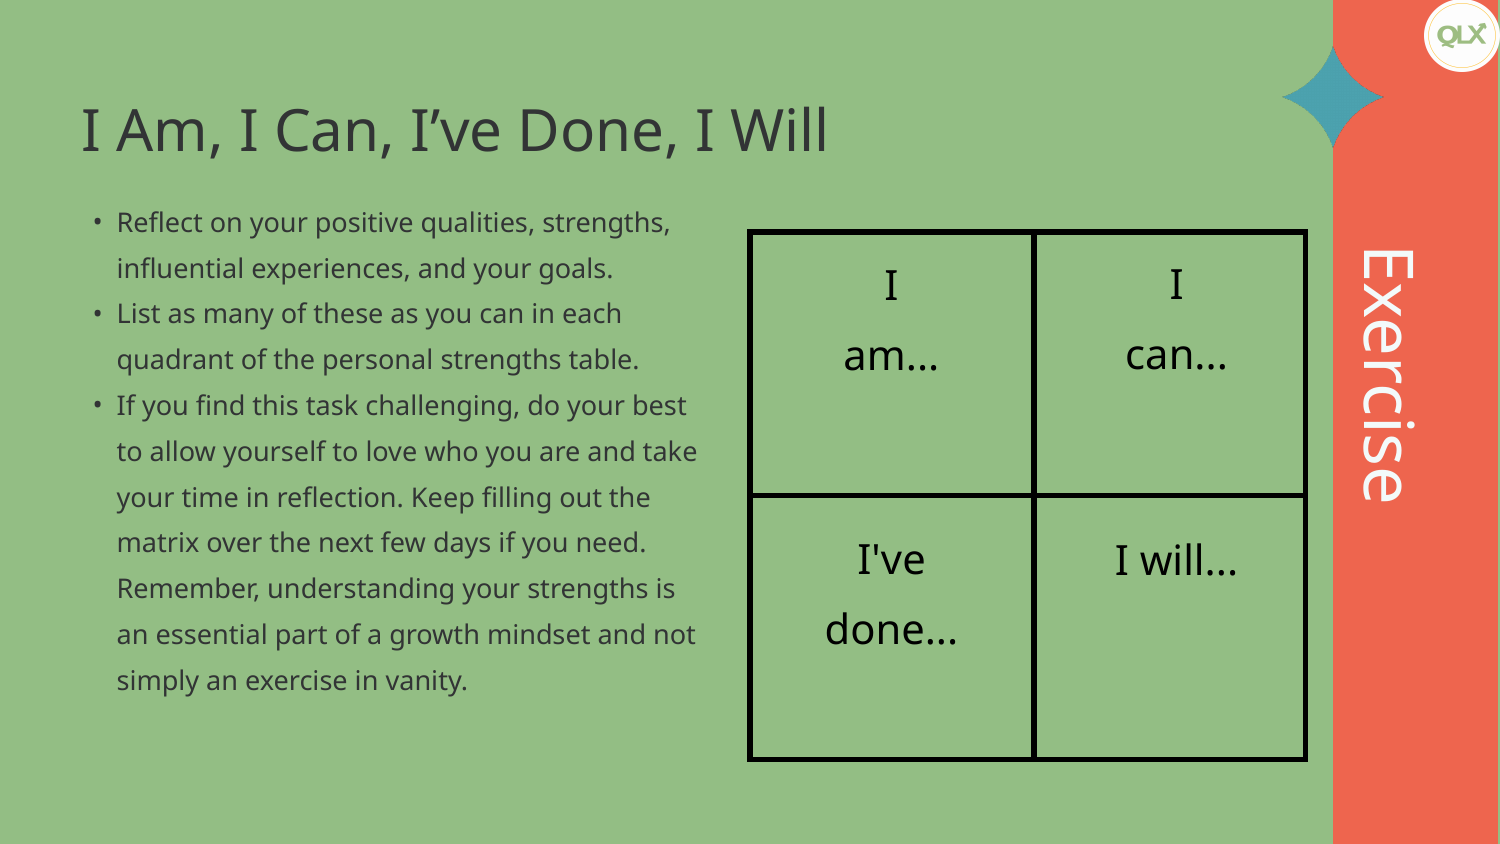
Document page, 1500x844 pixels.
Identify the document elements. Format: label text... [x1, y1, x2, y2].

text_box Reflect on your positive qualities, strengths, influential experiences, and your goals. List as many of these as you can in each quadrant of the personal strengths table. If you find this task challenging, do your best to allow yourself to love who you are and take your time in reflection. Keep filling out the matrix over the next few days if you need. Remember, understanding your strengths is an essential part of a growth mindset and not simply an exercise in vanity. [66, 191, 706, 742]
table_header [1037, 235, 1239, 493]
text_box I will... [1114, 513, 1239, 584]
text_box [1244, 0, 1499, 844]
table_cell [1037, 498, 1239, 757]
picture [1424, 0, 1500, 73]
table_header [753, 235, 1031, 493]
text_box I've done... [792, 513, 991, 654]
text_box I Am, I Can, I’ve Done, I Will [66, 93, 1096, 164]
table_cell [753, 498, 1031, 757]
text_box I can... [1115, 237, 1238, 378]
text_box I am... [834, 238, 949, 379]
picture [1282, 46, 1384, 148]
